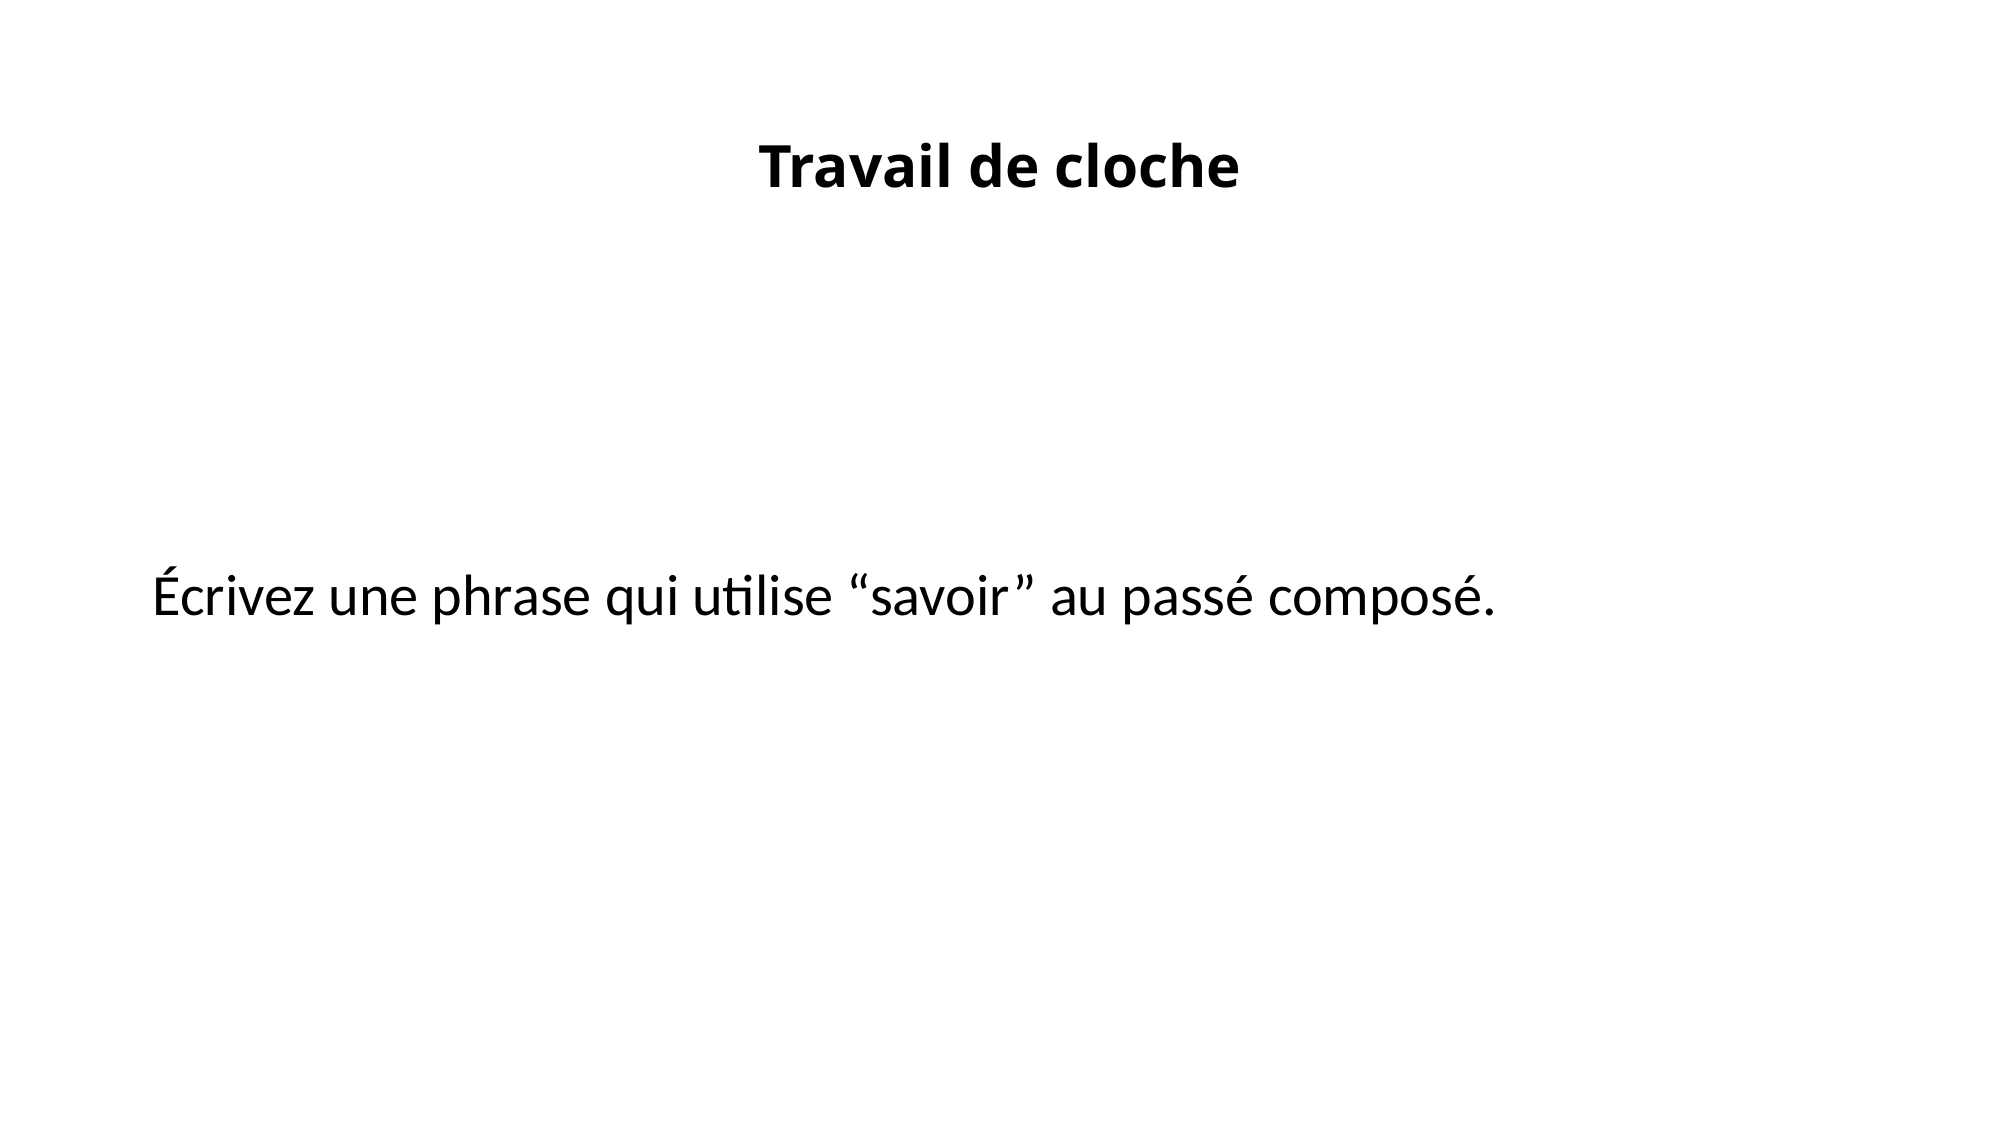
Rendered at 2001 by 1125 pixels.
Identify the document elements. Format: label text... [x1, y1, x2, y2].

title Travail de cloche [137, 59, 1863, 278]
list Écrivez une phrase qui utilise “savoir” au passé composé. [137, 299, 1863, 1014]
